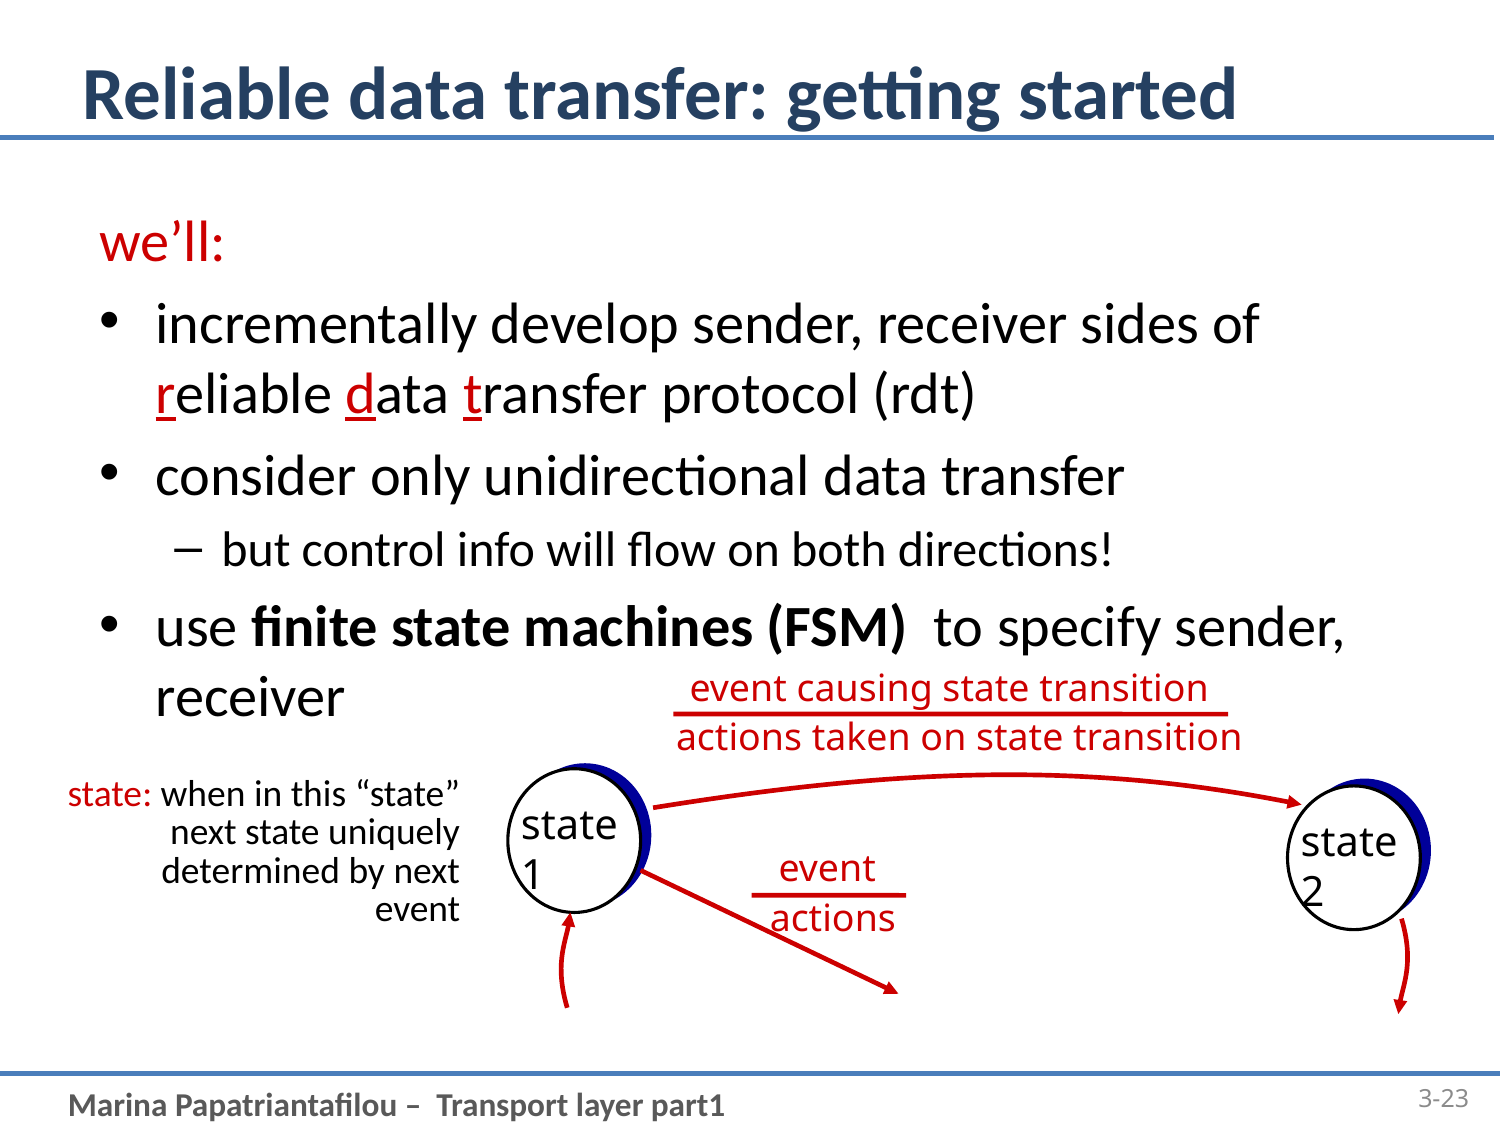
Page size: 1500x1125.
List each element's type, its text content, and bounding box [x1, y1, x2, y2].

text_box actions [755, 886, 911, 947]
text_box [561, 912, 575, 1008]
text_box state 1 [506, 790, 633, 905]
text_box state 2 [1285, 807, 1413, 922]
text_box [544, 905, 604, 913]
text_box event [763, 836, 891, 886]
text_box [800, 947, 899, 994]
title Reliable data transfer: getting started [67, 31, 1343, 148]
list we’ll: incrementally develop sender, receiver sides of reliable data transfer protocol (rdt) consider only unidirectional data transfer but control info will flow on both directions! use finite state machines (FSM) to specify sender, receiver [84, 195, 1389, 747]
text_box [553, 763, 652, 885]
text_box [1324, 922, 1384, 930]
text_box [653, 774, 1302, 808]
text_box [1306, 785, 1401, 807]
text_box state: when in this “state” next state uniquely determined by next event [20, 768, 475, 972]
text_box event causing state transition [674, 656, 1225, 705]
slide_number 3-23 [1364, 1069, 1484, 1125]
text_box [1324, 778, 1431, 900]
text_box [1413, 825, 1421, 891]
text_box [527, 768, 622, 790]
text_box actions taken on state transition [661, 705, 1258, 765]
text_box [633, 807, 641, 874]
text_box [1393, 918, 1408, 1014]
